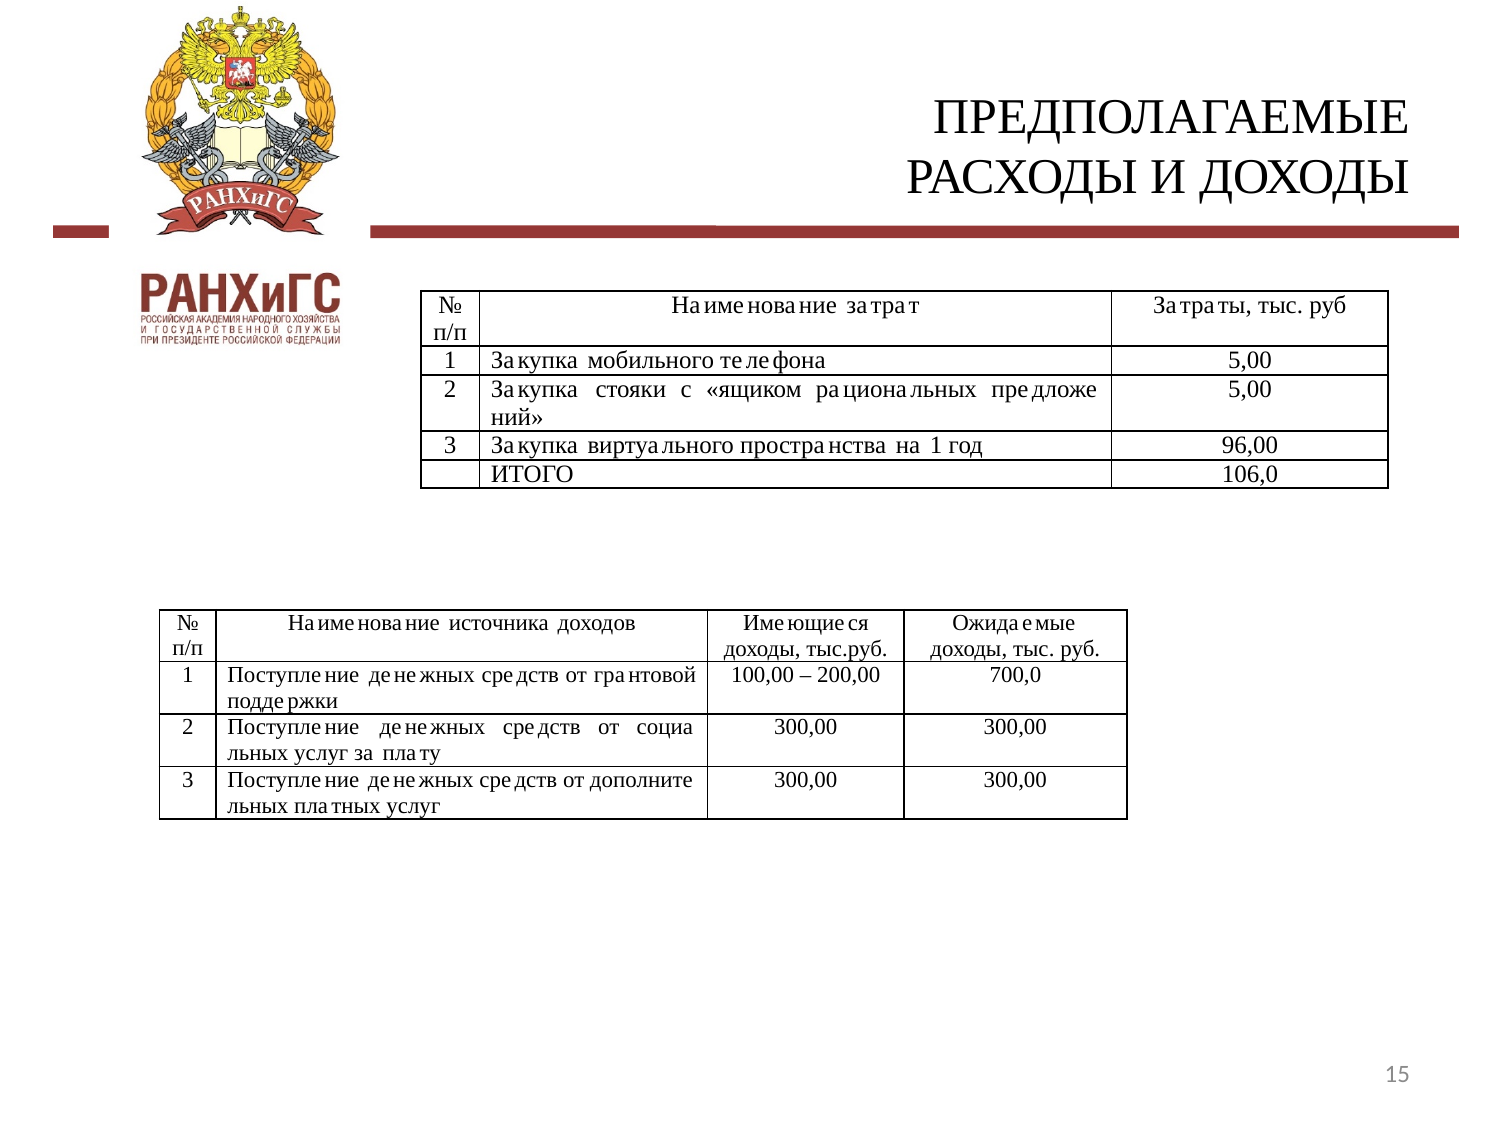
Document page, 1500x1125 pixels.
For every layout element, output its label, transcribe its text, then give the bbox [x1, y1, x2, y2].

table_cell 2 [160, 715, 215, 766]
table_cell 5,00 [1112, 347, 1387, 374]
table_cell 300,00 [708, 715, 903, 766]
table_cell Поступле ние де не жных сре дств от дополните льных пла тных услуг [217, 767, 707, 818]
table_cell 1 [422, 347, 479, 374]
table_cell За купка стояки с «ящиком ра циона льных пре дложе ний» [480, 376, 1111, 430]
table_header Ожида е мые доходы, тыс. руб. [905, 611, 1126, 661]
picture [108, 1, 371, 358]
table_cell ИТОГО [480, 461, 1111, 487]
table_cell 2 [422, 376, 479, 430]
table_header № п/п [160, 611, 215, 661]
table_header Име ющие ся доходы, тыс.руб. [708, 611, 903, 661]
table_cell 300,00 [905, 715, 1126, 766]
table_header На име нова ние за тра т [480, 292, 1111, 345]
table_cell Поступле ние де не жных сре дств от социа льных услуг за пла ту [217, 715, 707, 766]
table_cell 96,00 [1112, 432, 1387, 459]
table_cell За купка мобильного те ле фона [480, 347, 1111, 374]
table_cell 5,00 [1112, 376, 1387, 430]
table_header За тра ты, тыс. руб [1112, 292, 1387, 345]
table_cell За купка виртуа льного простра нства на 1 год [480, 432, 1111, 459]
table_cell Поступле ние де не жных сре дств от гра нтовой подде ржки [217, 662, 707, 713]
table_cell 100,00 – 200,00 [708, 662, 903, 713]
slide_number 15 [1074, 1042, 1425, 1103]
table_header № п/п [422, 292, 479, 345]
table_cell 106,0 [1112, 461, 1387, 487]
table_cell 1 [160, 662, 215, 713]
table_cell 3 [422, 432, 479, 459]
table_cell 300,00 [708, 767, 903, 818]
table_cell [422, 461, 479, 487]
title ПРЕДПОЛАГАЕМЫЕ РАСХОДЫ И ДОХОДЫ [755, 87, 1425, 200]
table_cell 300,00 [905, 767, 1126, 818]
table_header На име нова ние источника доходов [217, 611, 707, 661]
table_cell 700,0 [905, 662, 1126, 713]
table_cell 3 [160, 767, 215, 818]
